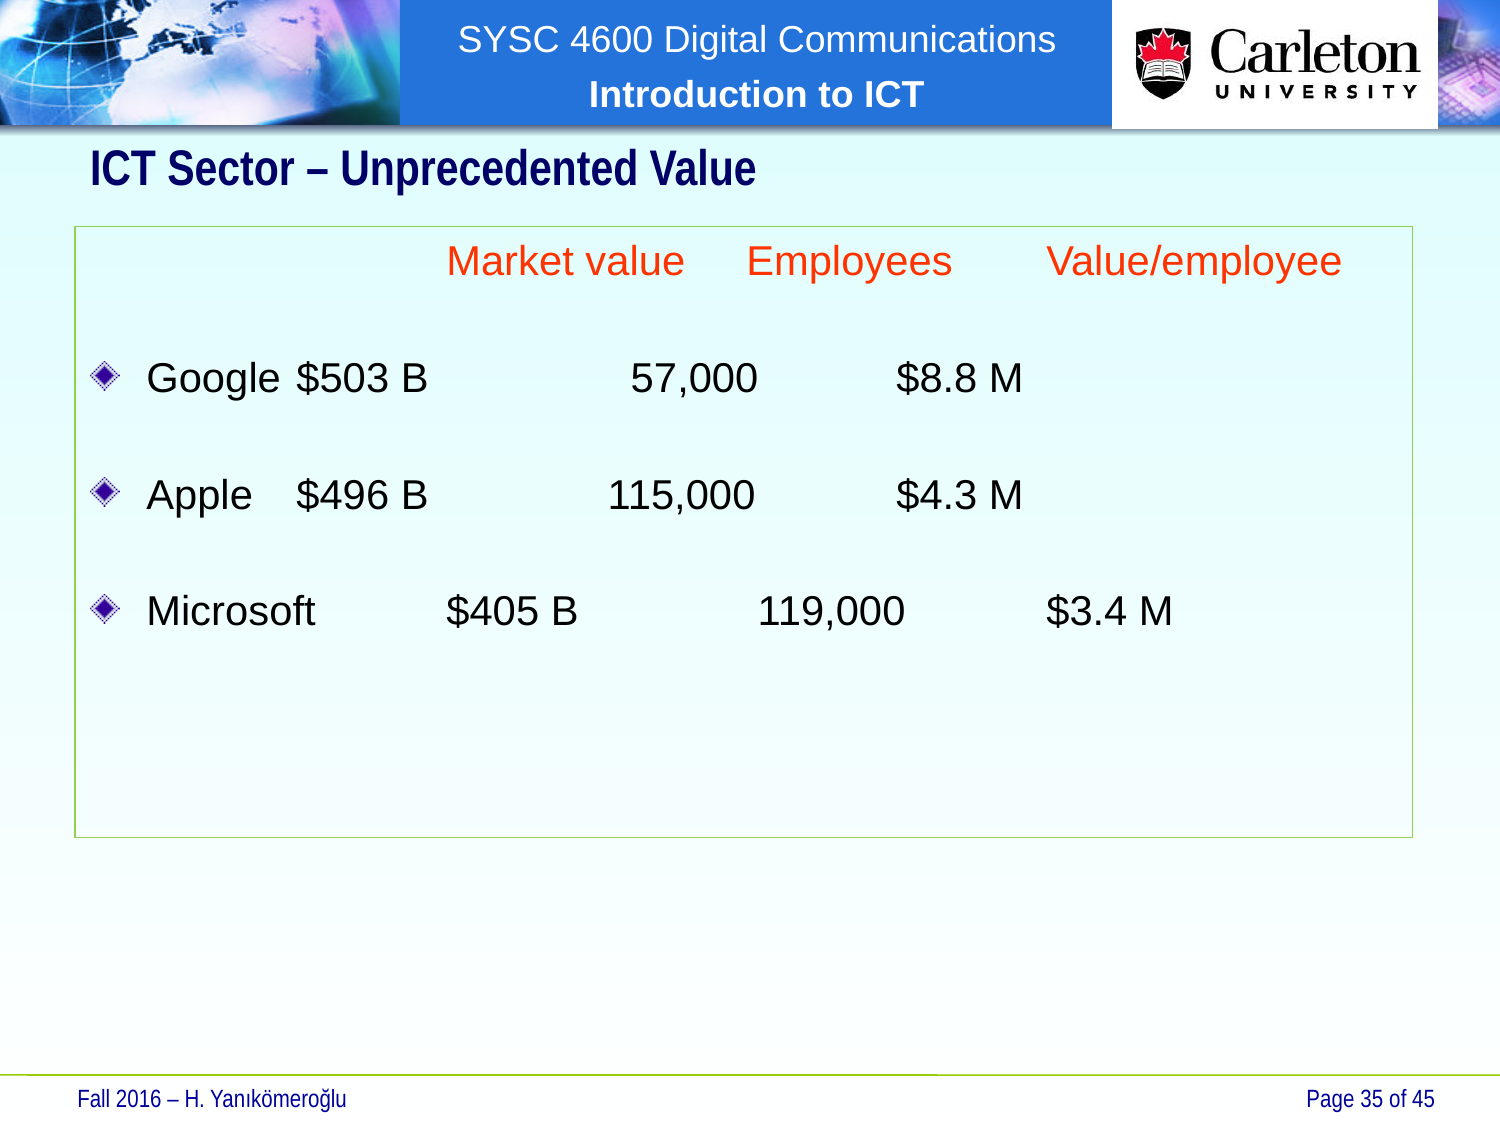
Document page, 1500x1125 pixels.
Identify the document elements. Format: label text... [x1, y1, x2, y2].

title ICT Sector – Unprecedented Value [74, 134, 1113, 198]
picture [90, 594, 120, 624]
picture [90, 361, 120, 391]
picture [0, 0, 399, 125]
picture [1112, 0, 1500, 129]
list Market value Employees Value/employee Google $503 B 57,000 $8.8 M Apple $496 B 115,000 $4.3 M Microsoft $405 B 119,000 $3.4 M [74, 226, 1413, 838]
picture [90, 477, 120, 507]
